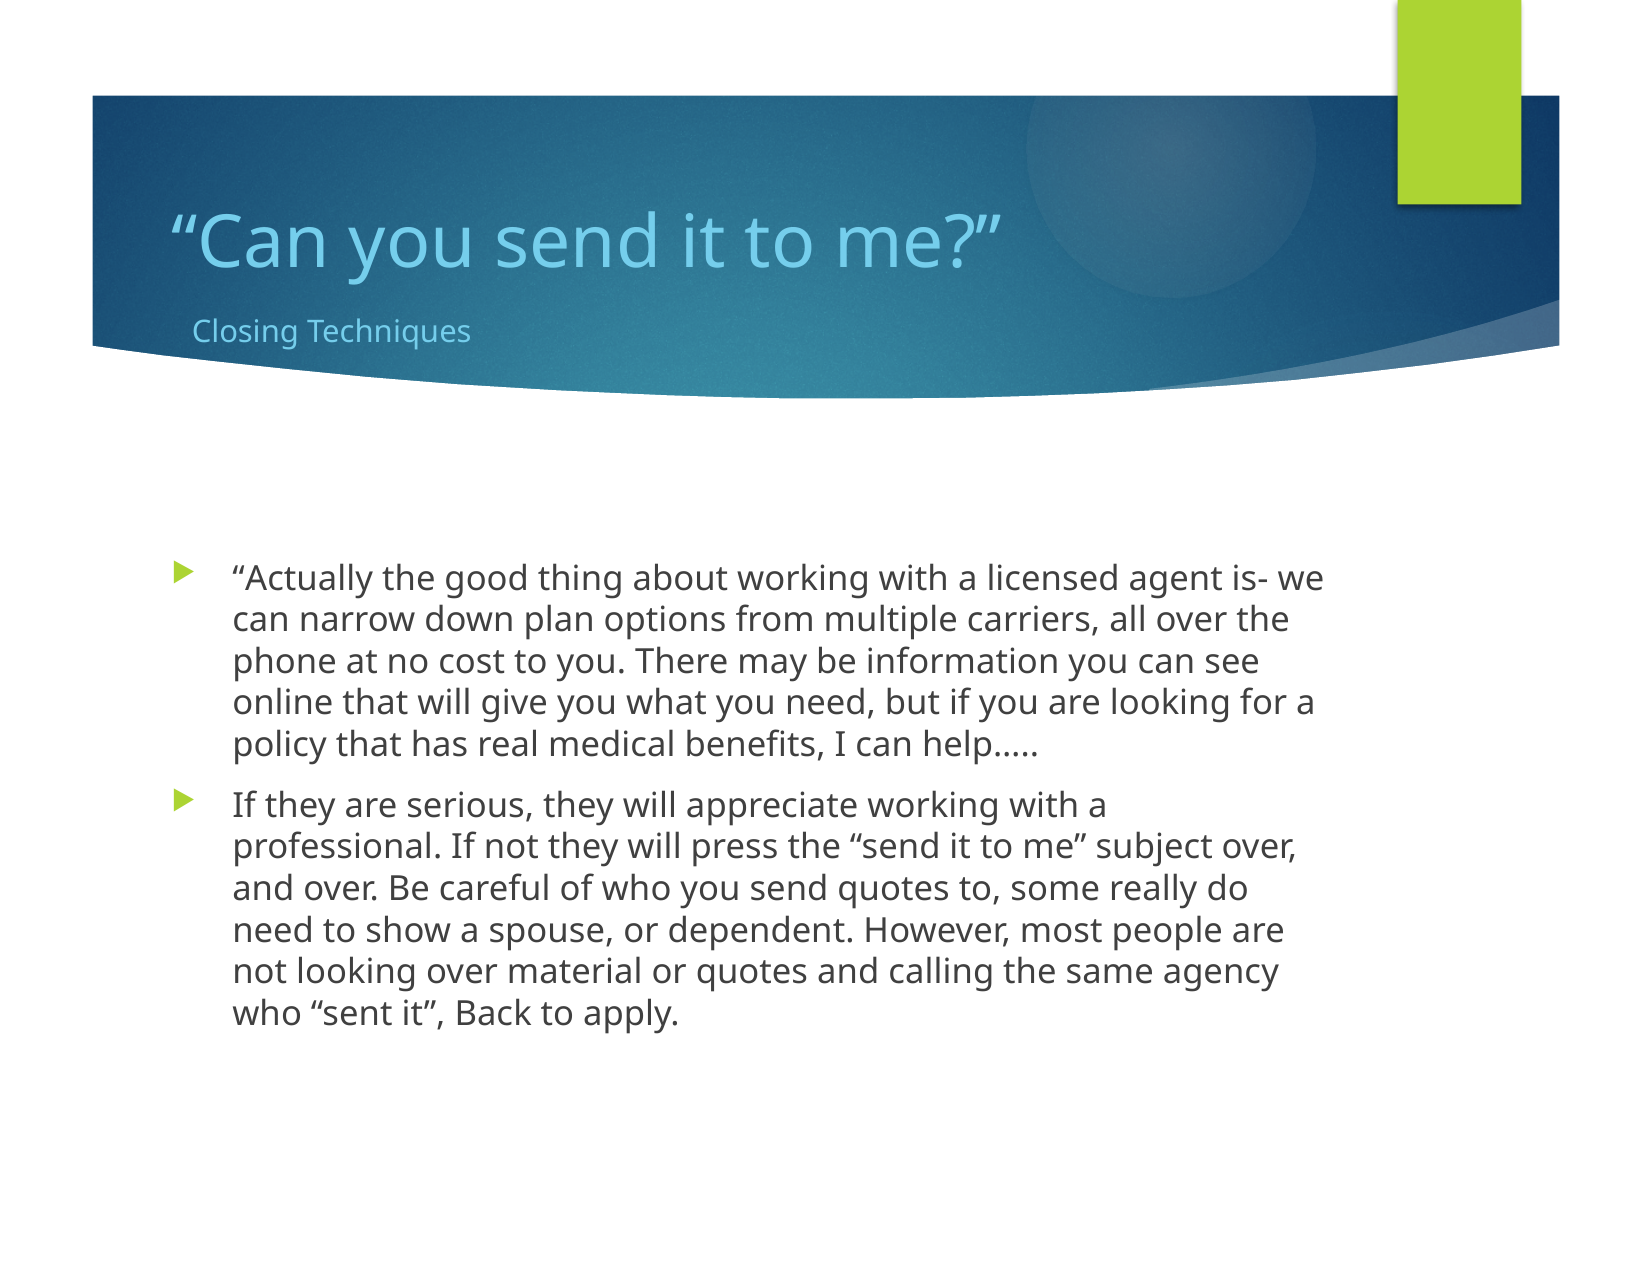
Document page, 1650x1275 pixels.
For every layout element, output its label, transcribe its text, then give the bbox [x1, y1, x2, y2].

title “Can you send it to me?” [156, 172, 1301, 305]
text_box Closing Techniques [95, 304, 569, 357]
list “Actually the good thing about working with a licensed agent is- we can narrow down plan options from multiple carriers, all over the phone at no cost to you. There may be information you can see online that will give you what you need, but if you are looking for a policy that has real medical benefits, I can help….. If they are serious, they will appreciate working with a professional. If not they will press the “send it to me” subject over, and over. Be careful of who you send quotes to, some really do need to show a spouse, or dependent. However, most people are not looking over material or quotes and calling the same agency who “sent it”, Back to apply. [156, 548, 1342, 1044]
